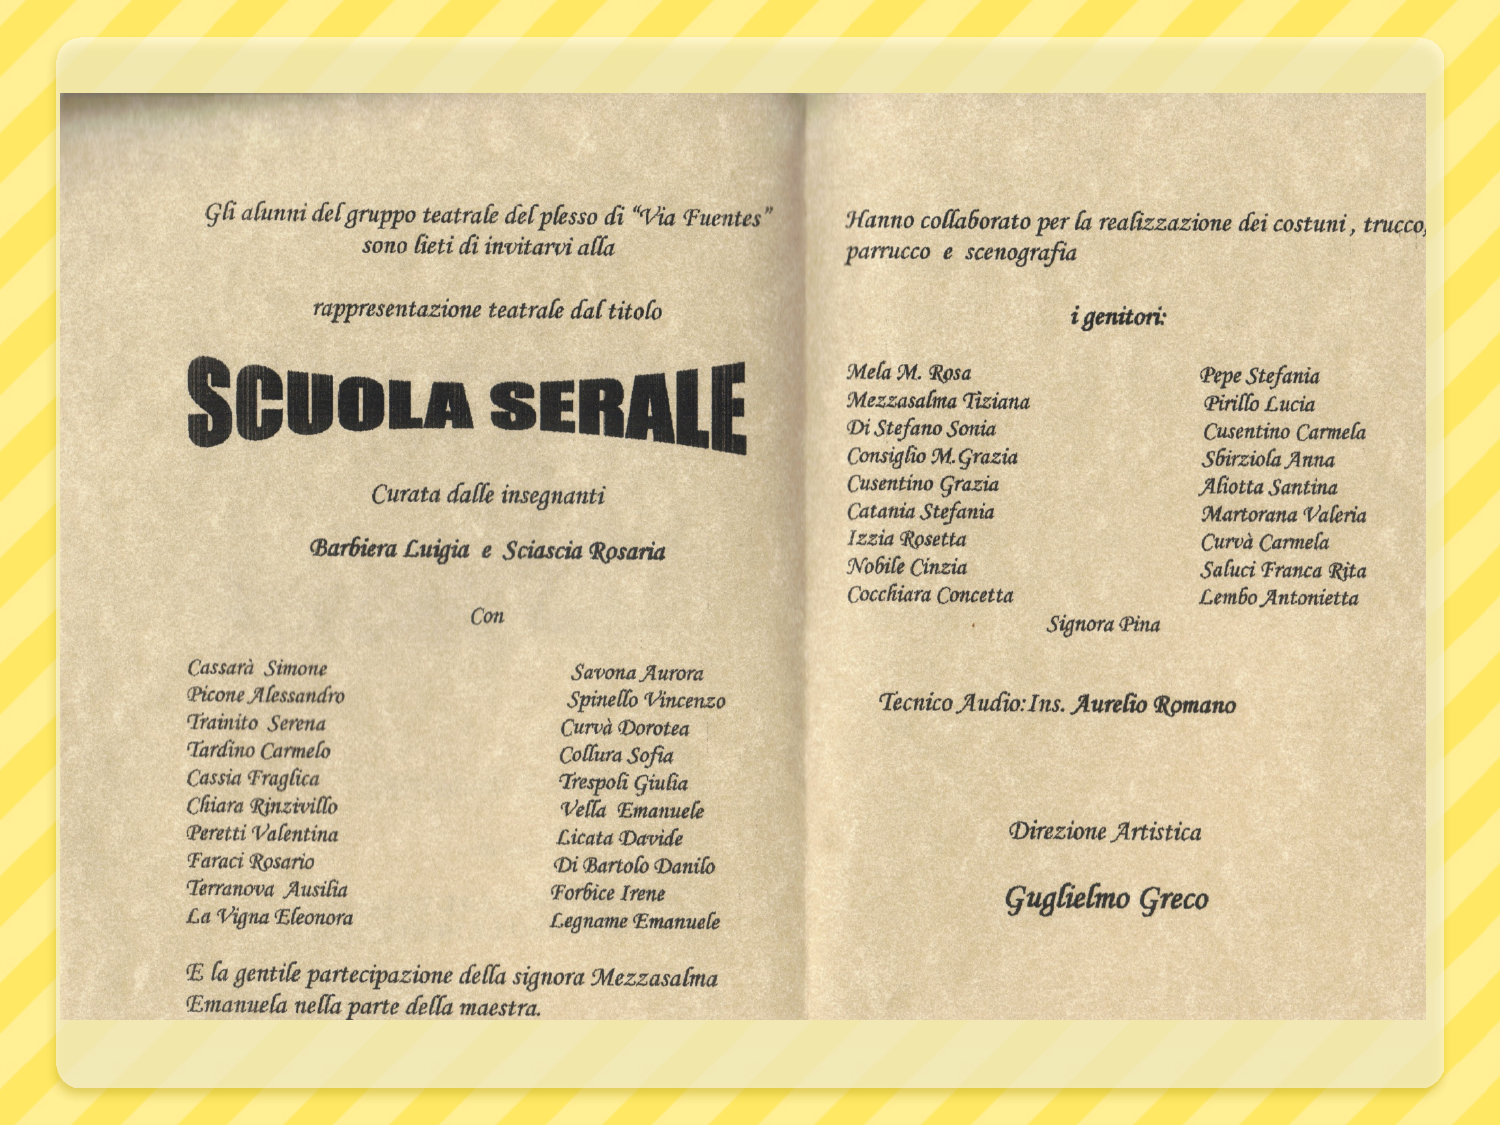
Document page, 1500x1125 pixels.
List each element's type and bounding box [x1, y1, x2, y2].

picture [60, 93, 1426, 1020]
